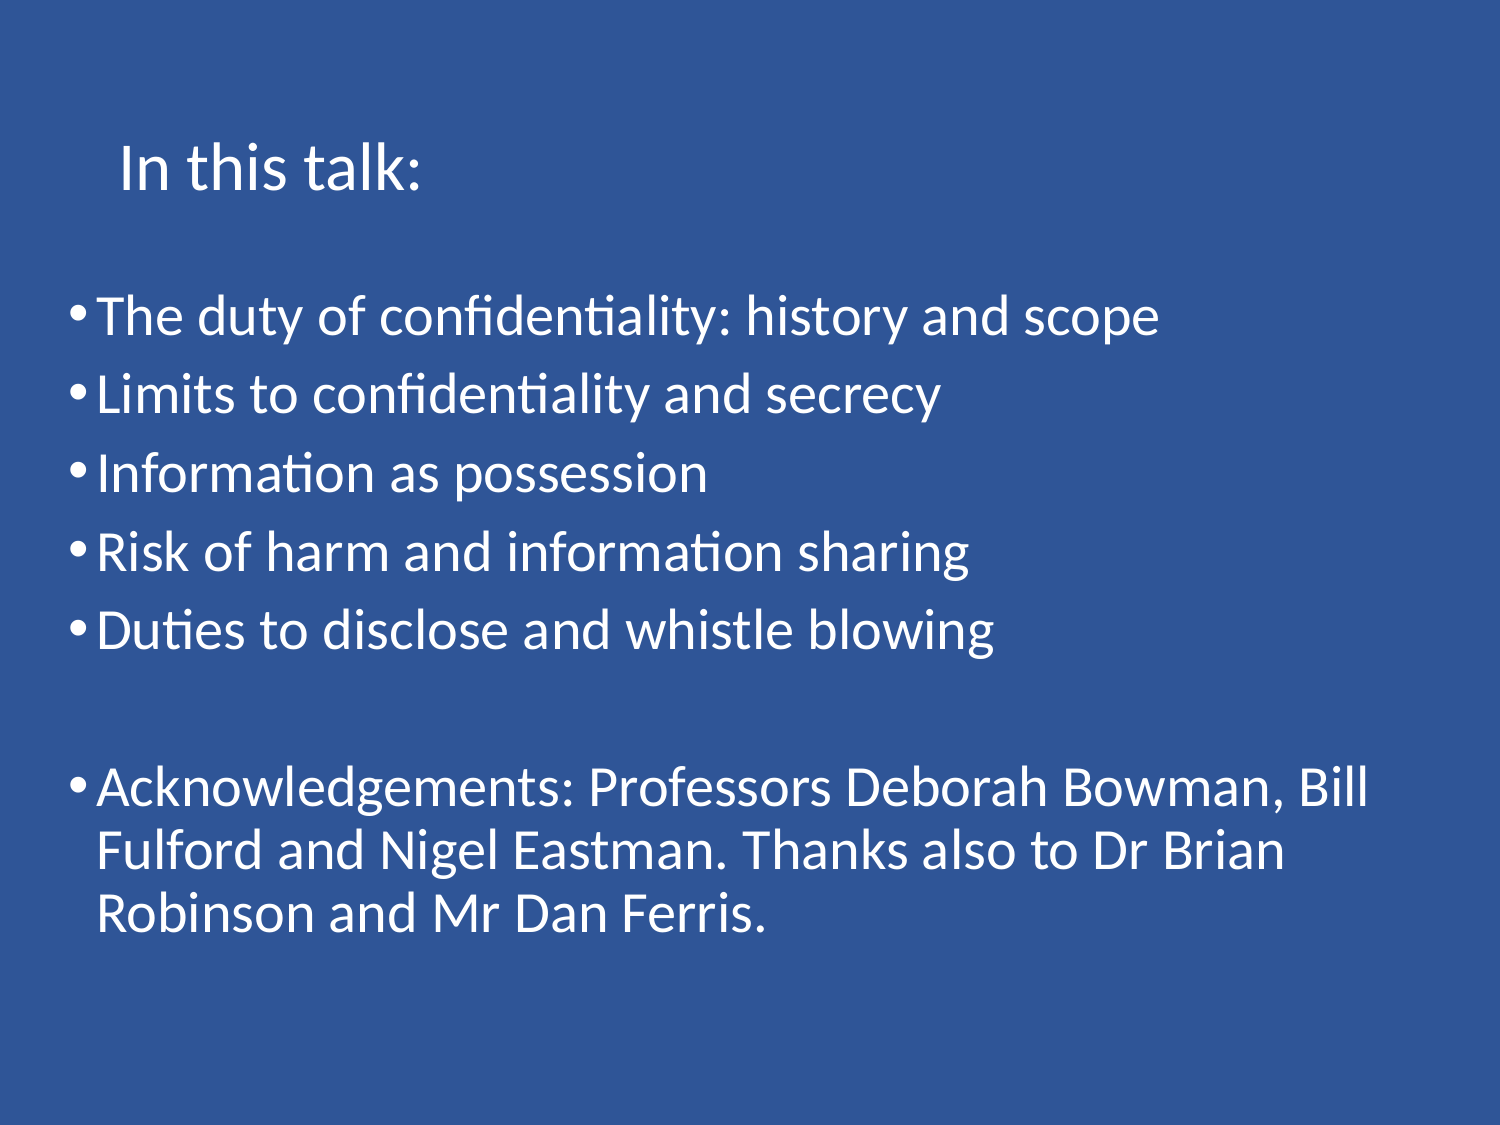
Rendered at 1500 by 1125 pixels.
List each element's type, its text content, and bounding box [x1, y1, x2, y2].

list The duty of confidentiality: history and scope Limits to confidentiality and secrecy Information as possession Risk of harm and information sharing Duties to disclose and whistle blowing Acknowledgements: Professors Deborah Bowman, Bill Fulford and Nigel Eastman. Thanks also to Dr Brian Robinson and Mr Dan Ferris. [53, 277, 1447, 1059]
title In this talk: [103, 59, 1397, 277]
